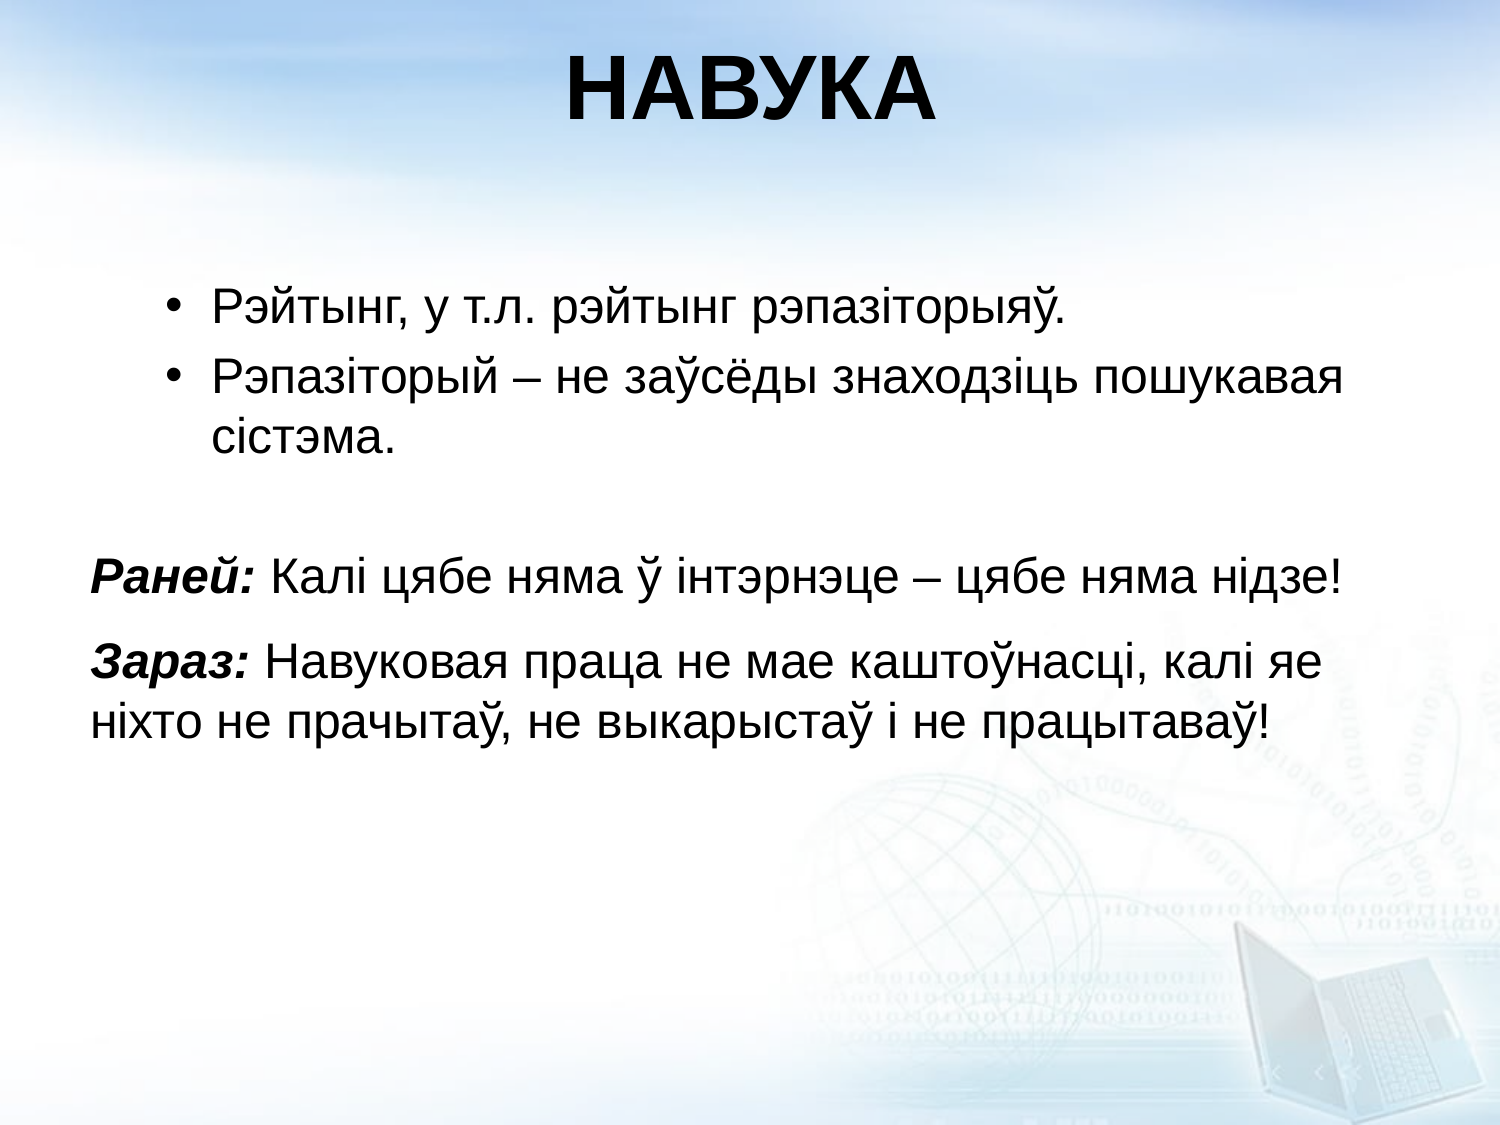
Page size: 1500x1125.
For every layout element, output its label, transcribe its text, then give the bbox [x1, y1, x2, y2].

text_box НАВУКА [76, 7, 1427, 159]
list Рэйтынг, у т.л. рэйтынг рэпазіторыяў. Рэпазіторый – не заўсёды знаходзіць пошукавая сістэма. Раней: Калі цябе няма ў інтэрнэце – цябе няма нідзе! Зараз: Навуковая праца не мае каштоўнасці, калі яе ніхто не прачытаў, не выкарыстаў і не працытаваў! [75, 196, 1425, 1005]
